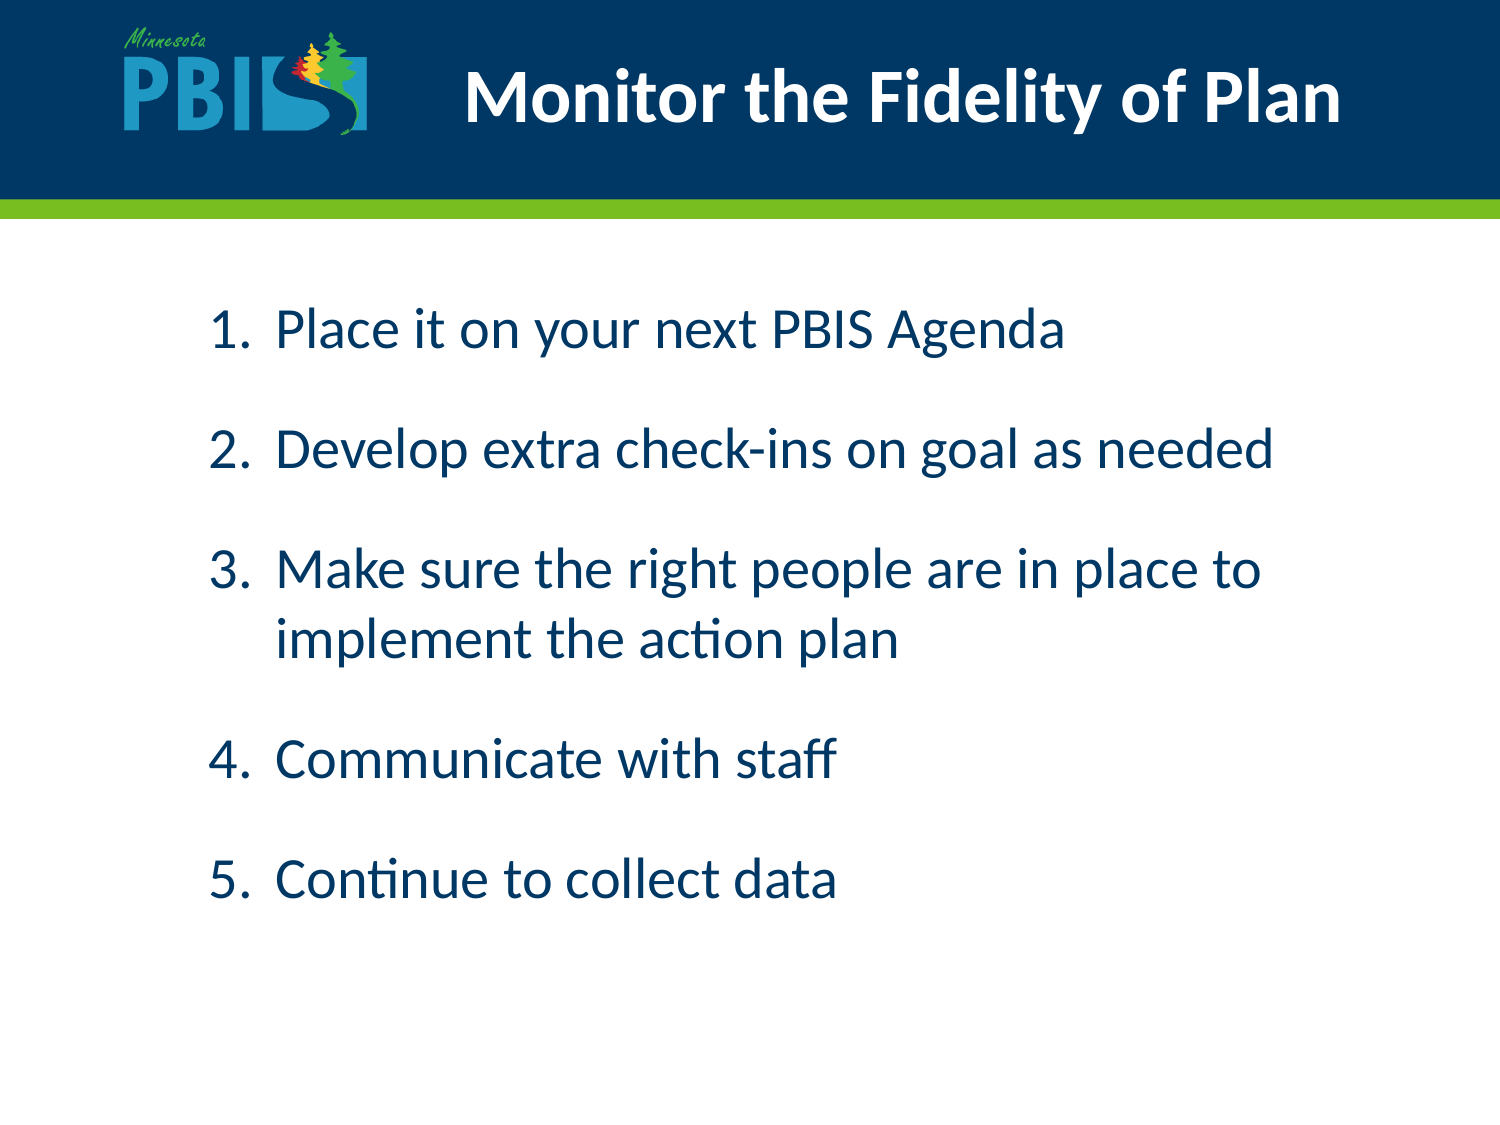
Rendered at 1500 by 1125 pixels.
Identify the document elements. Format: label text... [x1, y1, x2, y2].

title Monitor the Fidelity of Plan [381, 22, 1500, 174]
picture [120, 24, 370, 138]
text_box Place it on your next PBIS Agenda Develop extra check-ins on goal as needed Make sure the right people are in place to implement the action plan Communicate with staff Continue to collect data [185, 275, 1357, 887]
